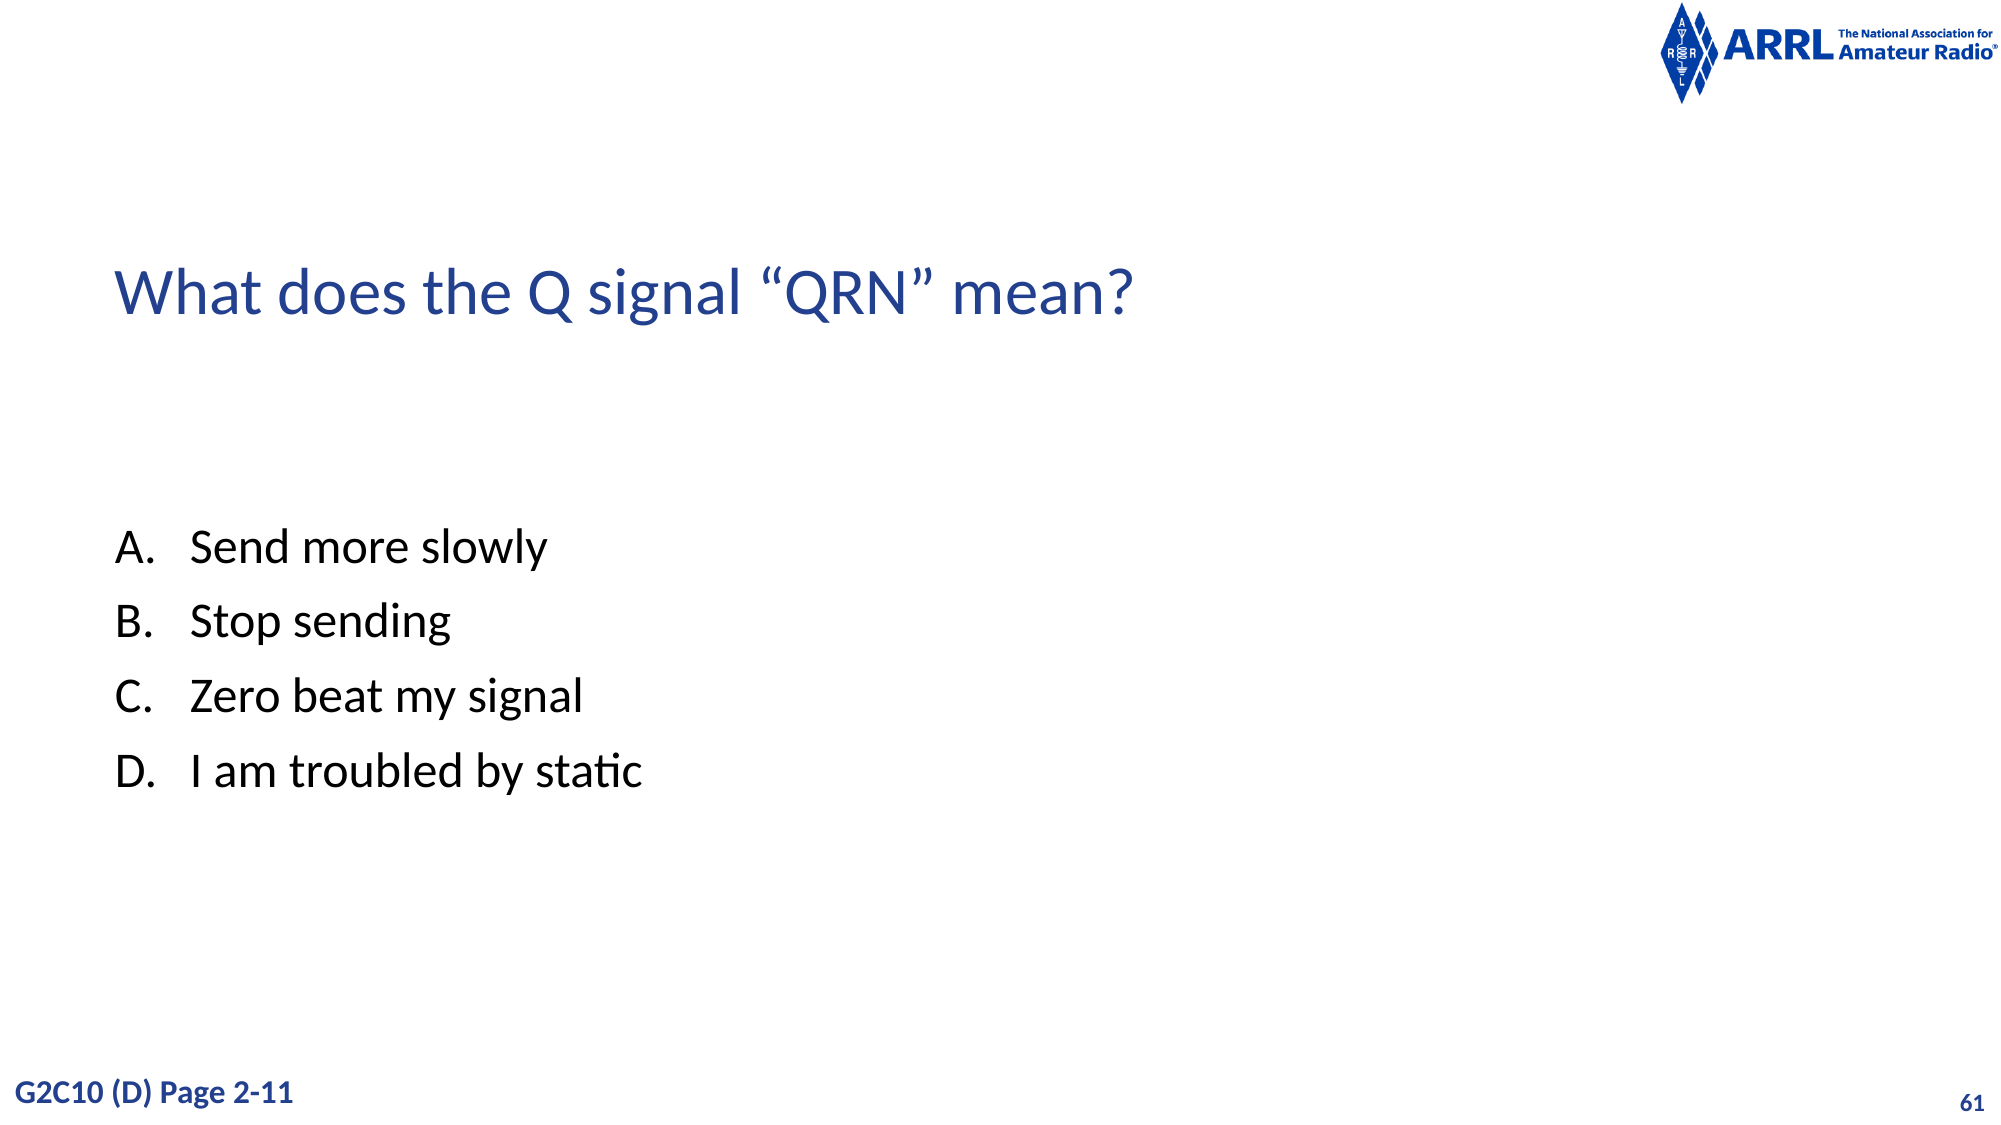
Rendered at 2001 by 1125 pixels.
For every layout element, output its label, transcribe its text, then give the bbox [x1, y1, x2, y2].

picture [1658, 0, 1999, 106]
text_box G2C10 (D) Page 2-11 [0, 1062, 1313, 1118]
title What does the Q signal “QRN” mean? [99, 249, 1900, 388]
list Send more slowly Stop sending Zero beat my signal I am troubled by static [99, 512, 1900, 1005]
text_box 61 [1899, 1079, 2000, 1125]
